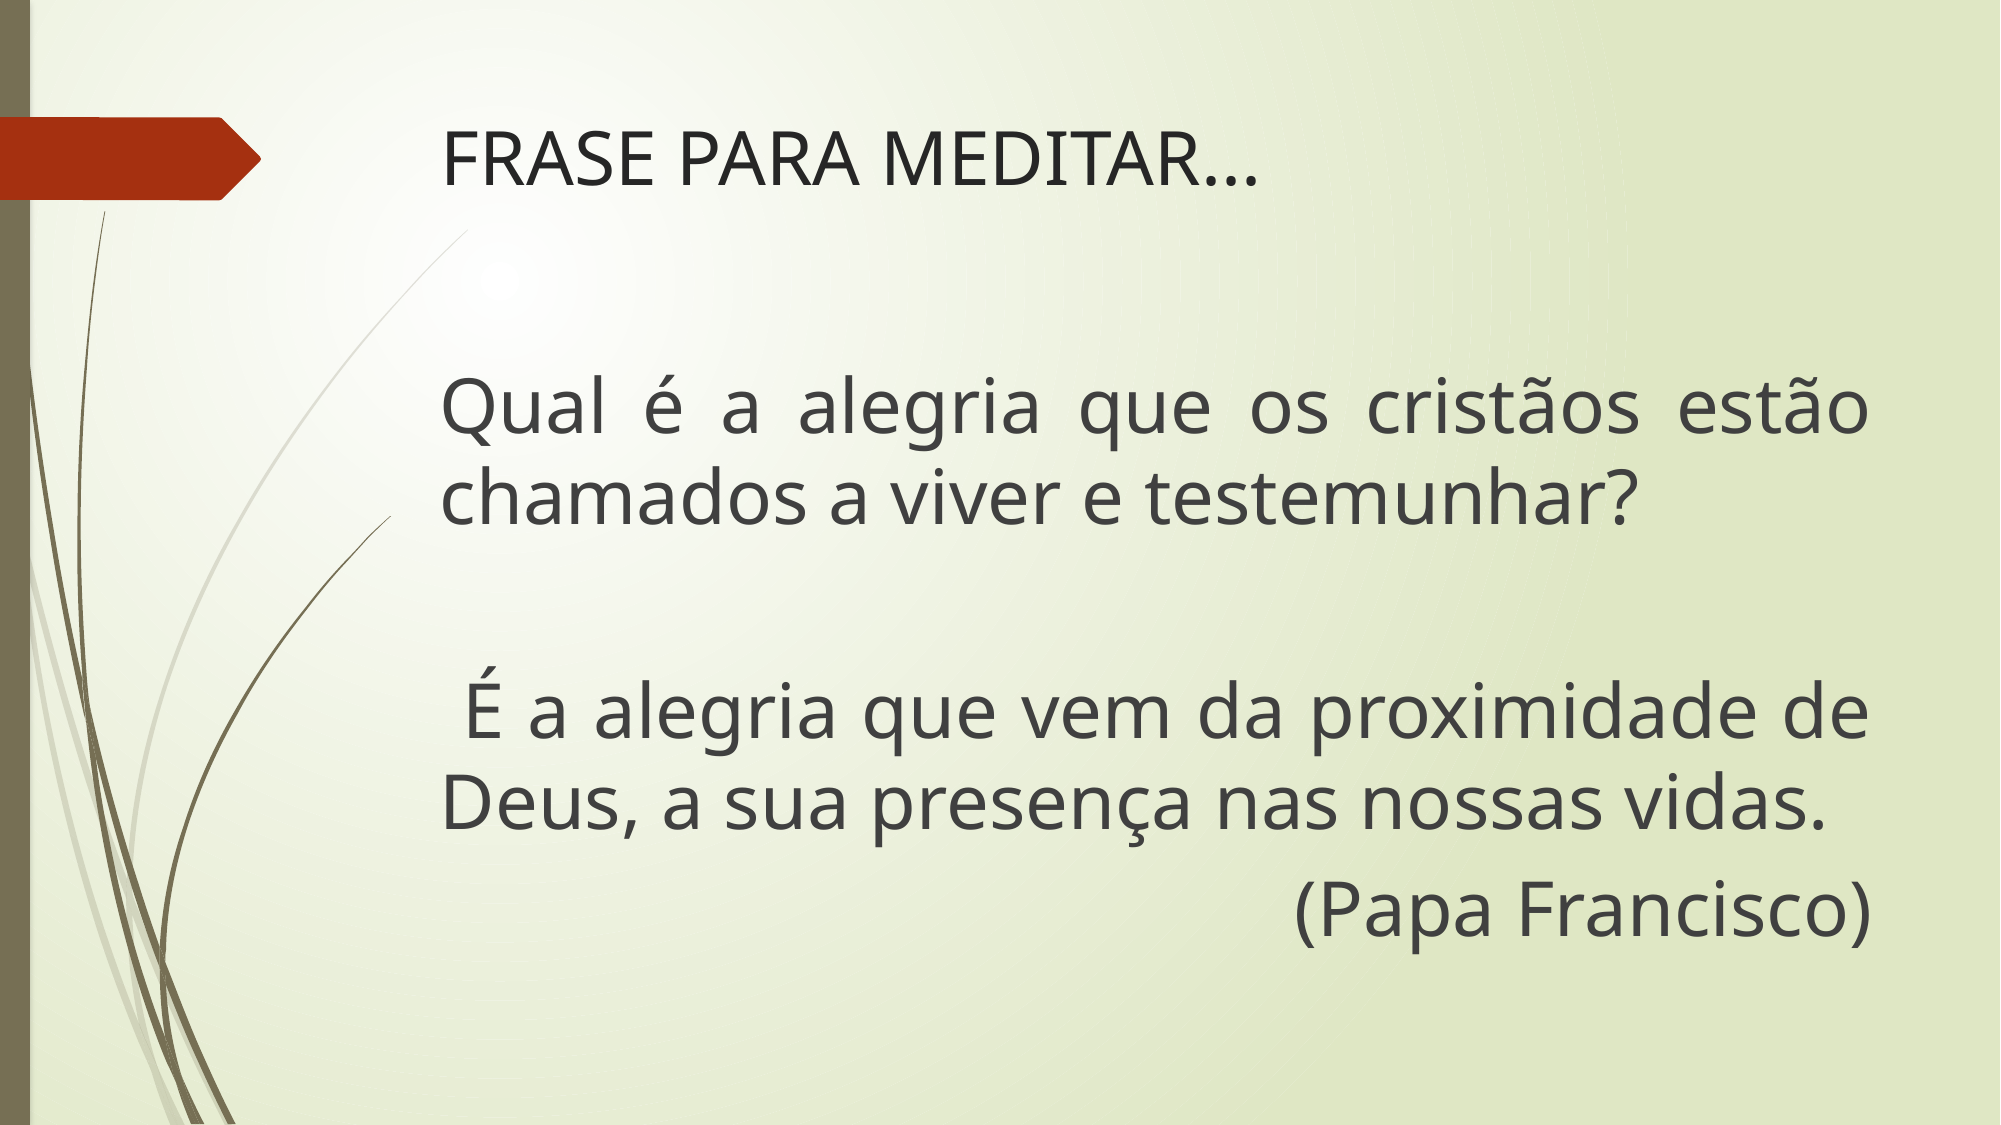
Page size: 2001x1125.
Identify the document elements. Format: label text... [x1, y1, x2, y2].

list Qual é a alegria que os cristãos estão chamados a viver e testemunhar? É a alegria que vem da proximidade de Deus, a sua presença nas nossas vidas. (Papa Francisco) [424, 350, 1888, 970]
title FRASE PARA MEDITAR... [425, 102, 1888, 313]
